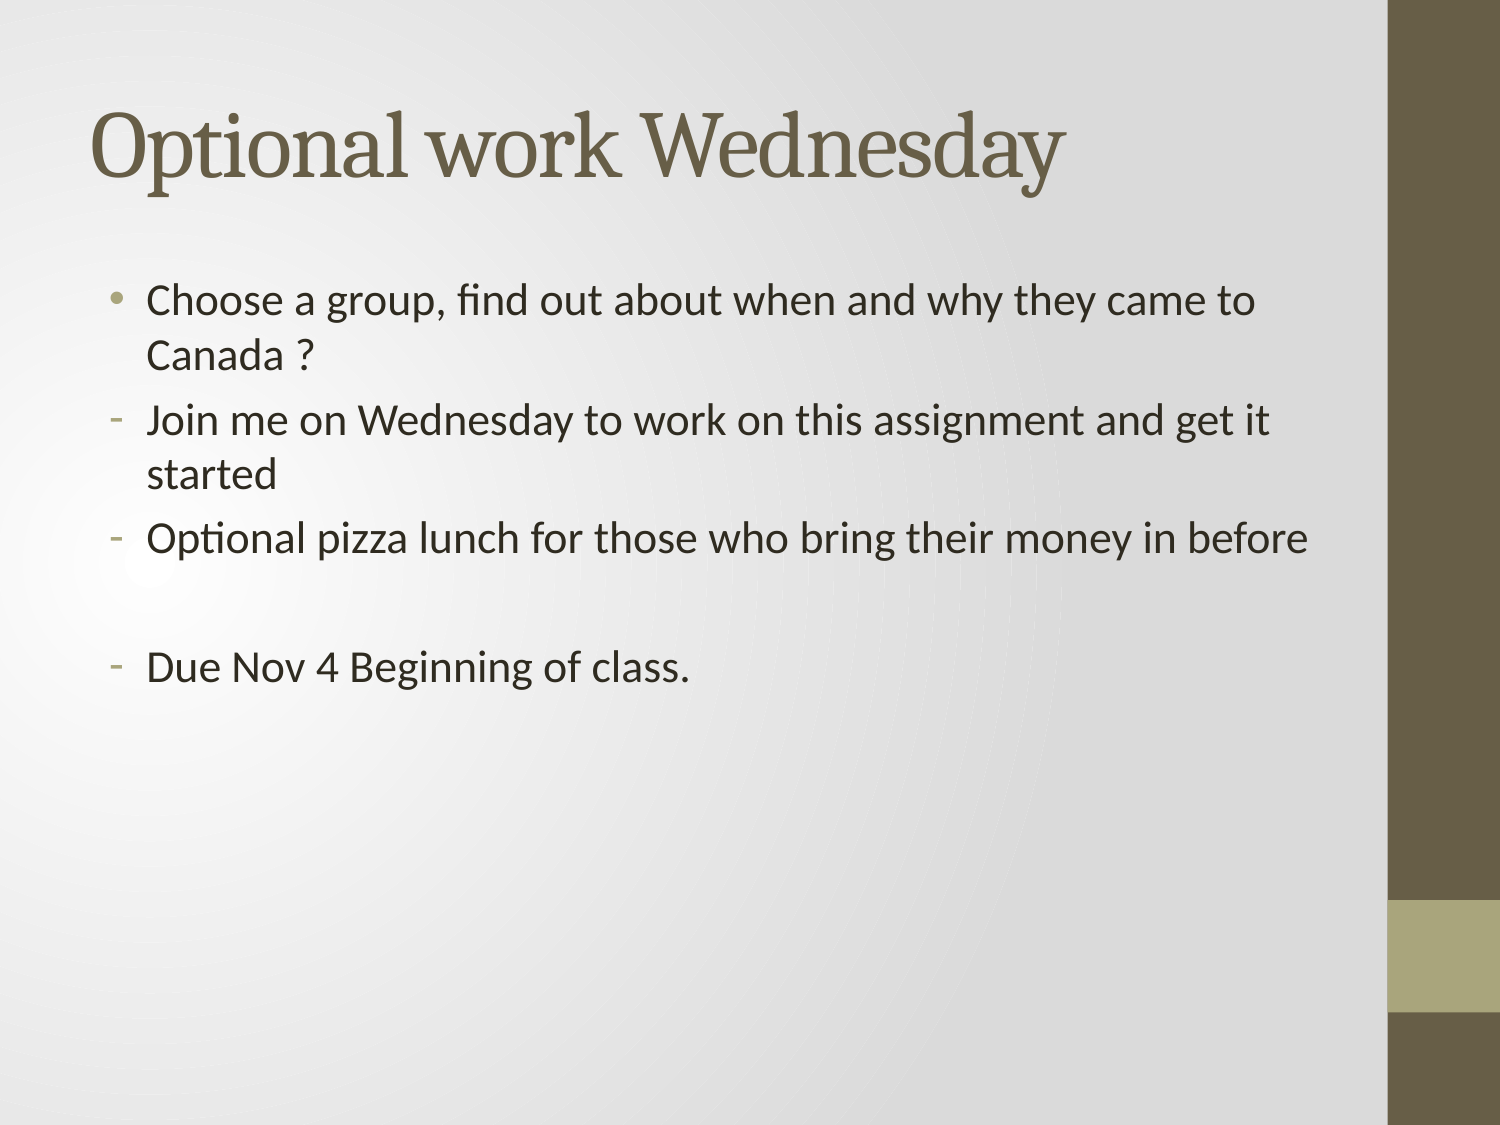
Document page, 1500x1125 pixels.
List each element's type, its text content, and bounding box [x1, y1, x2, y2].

list Choose a group, find out about when and why they came to Canada ? Join me on Wednesday to work on this assignment and get it started Optional pizza lunch for those who bring their money in before Due Nov 4 Beginning of class. [75, 262, 1325, 1050]
title Optional work Wednesday [75, 45, 1325, 233]
